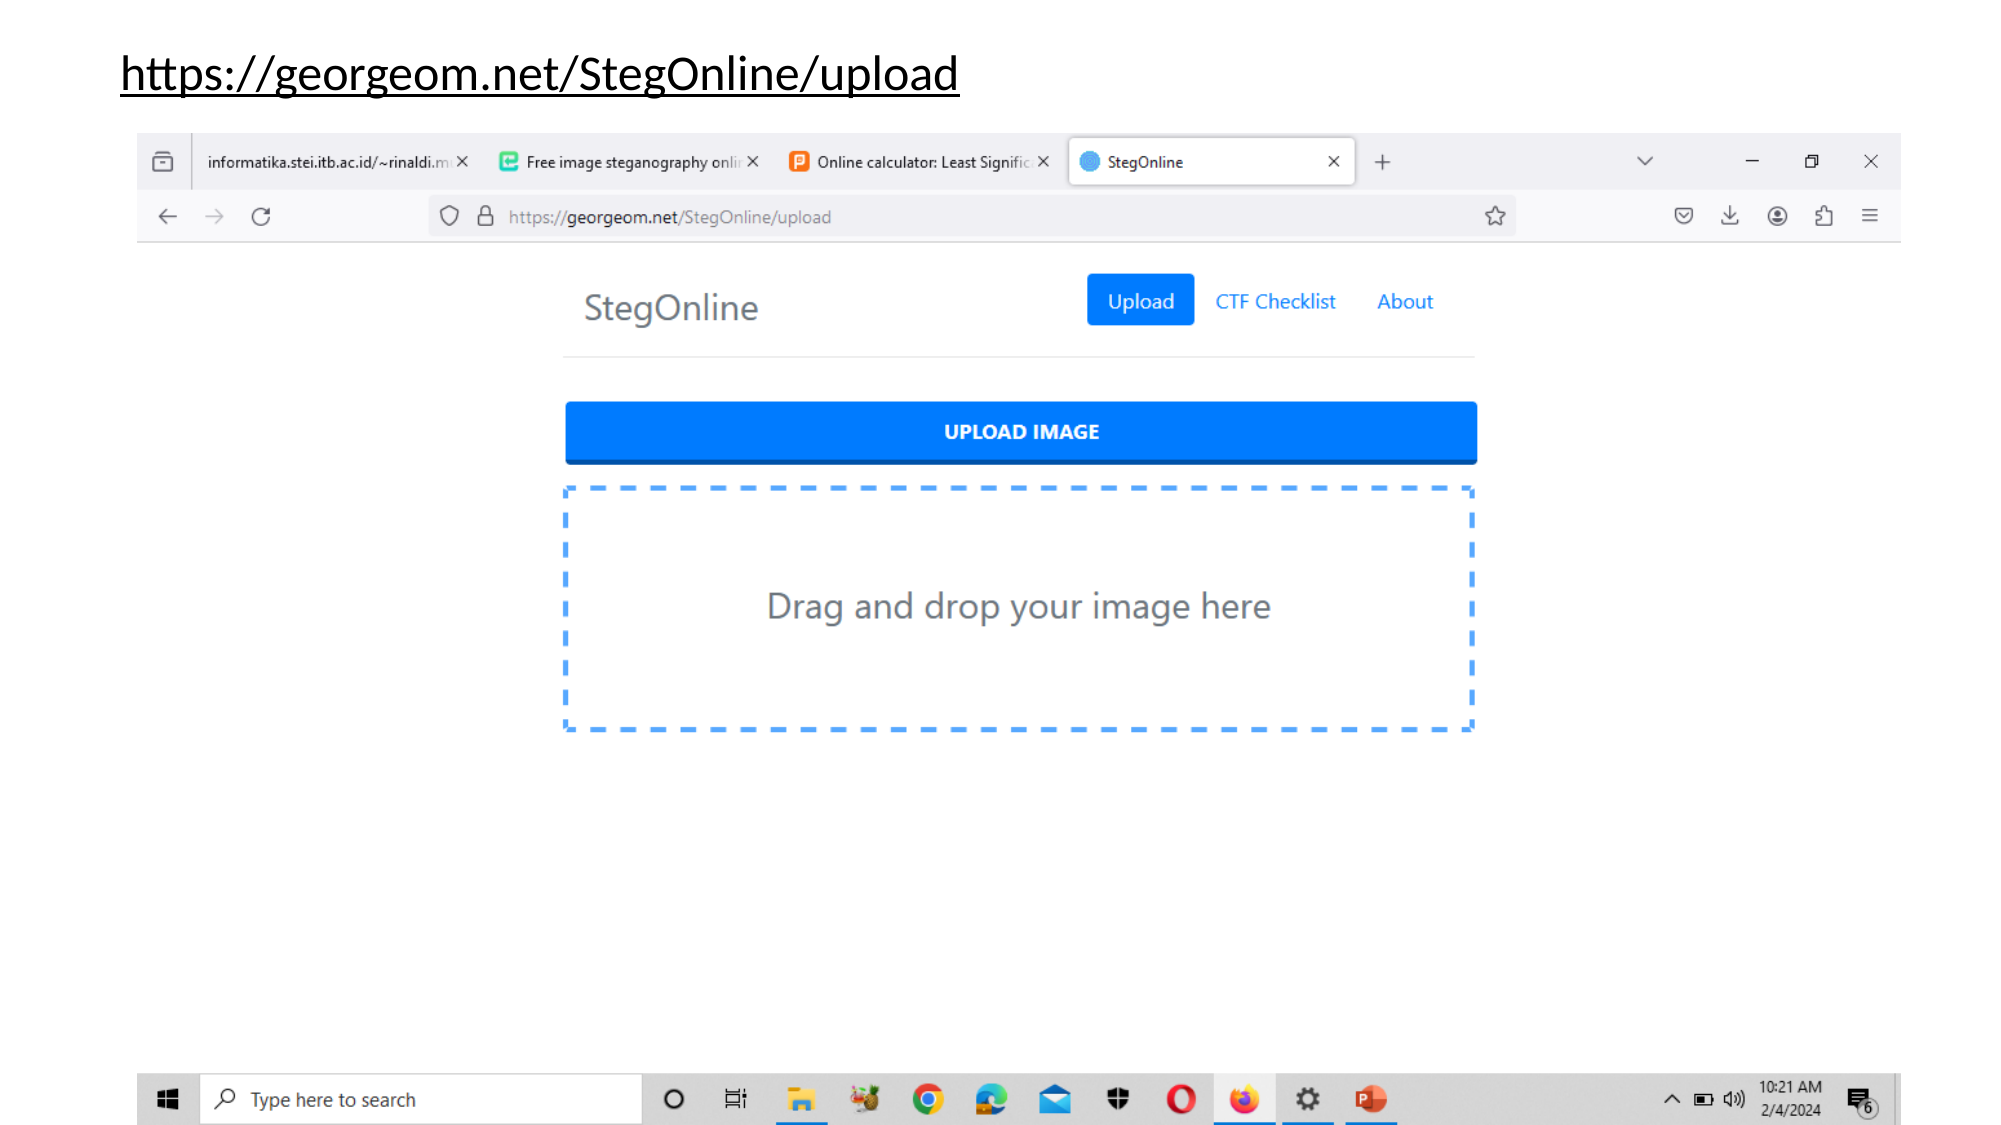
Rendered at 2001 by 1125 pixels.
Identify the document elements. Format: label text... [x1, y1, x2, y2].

picture [137, 133, 1901, 1125]
text_box https://georgeom.net/StegOnline/upload [105, 33, 1106, 108]
